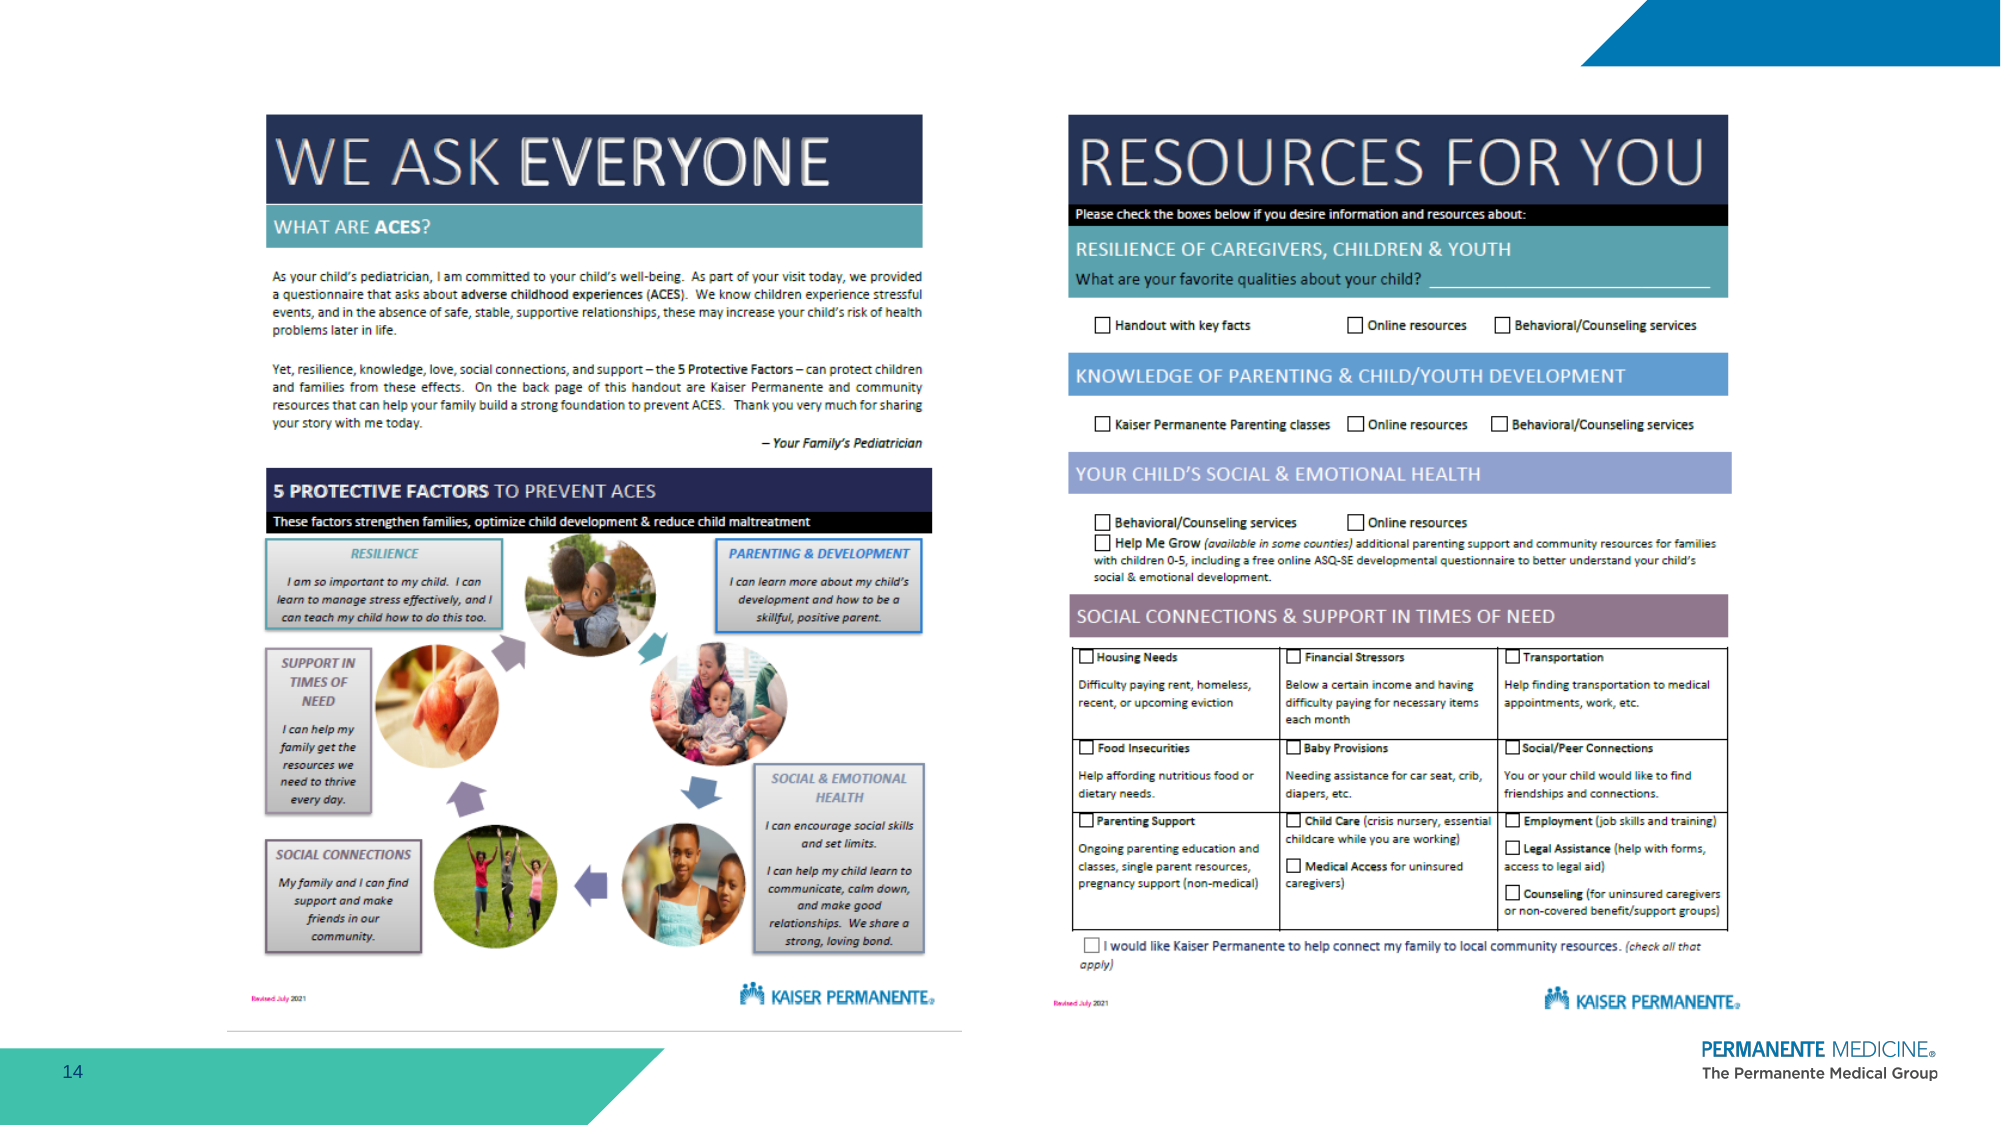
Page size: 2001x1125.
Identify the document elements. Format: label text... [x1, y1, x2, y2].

picture [1029, 73, 1769, 1032]
picture [227, 73, 962, 1032]
slide_number 14 [62, 1059, 100, 1097]
